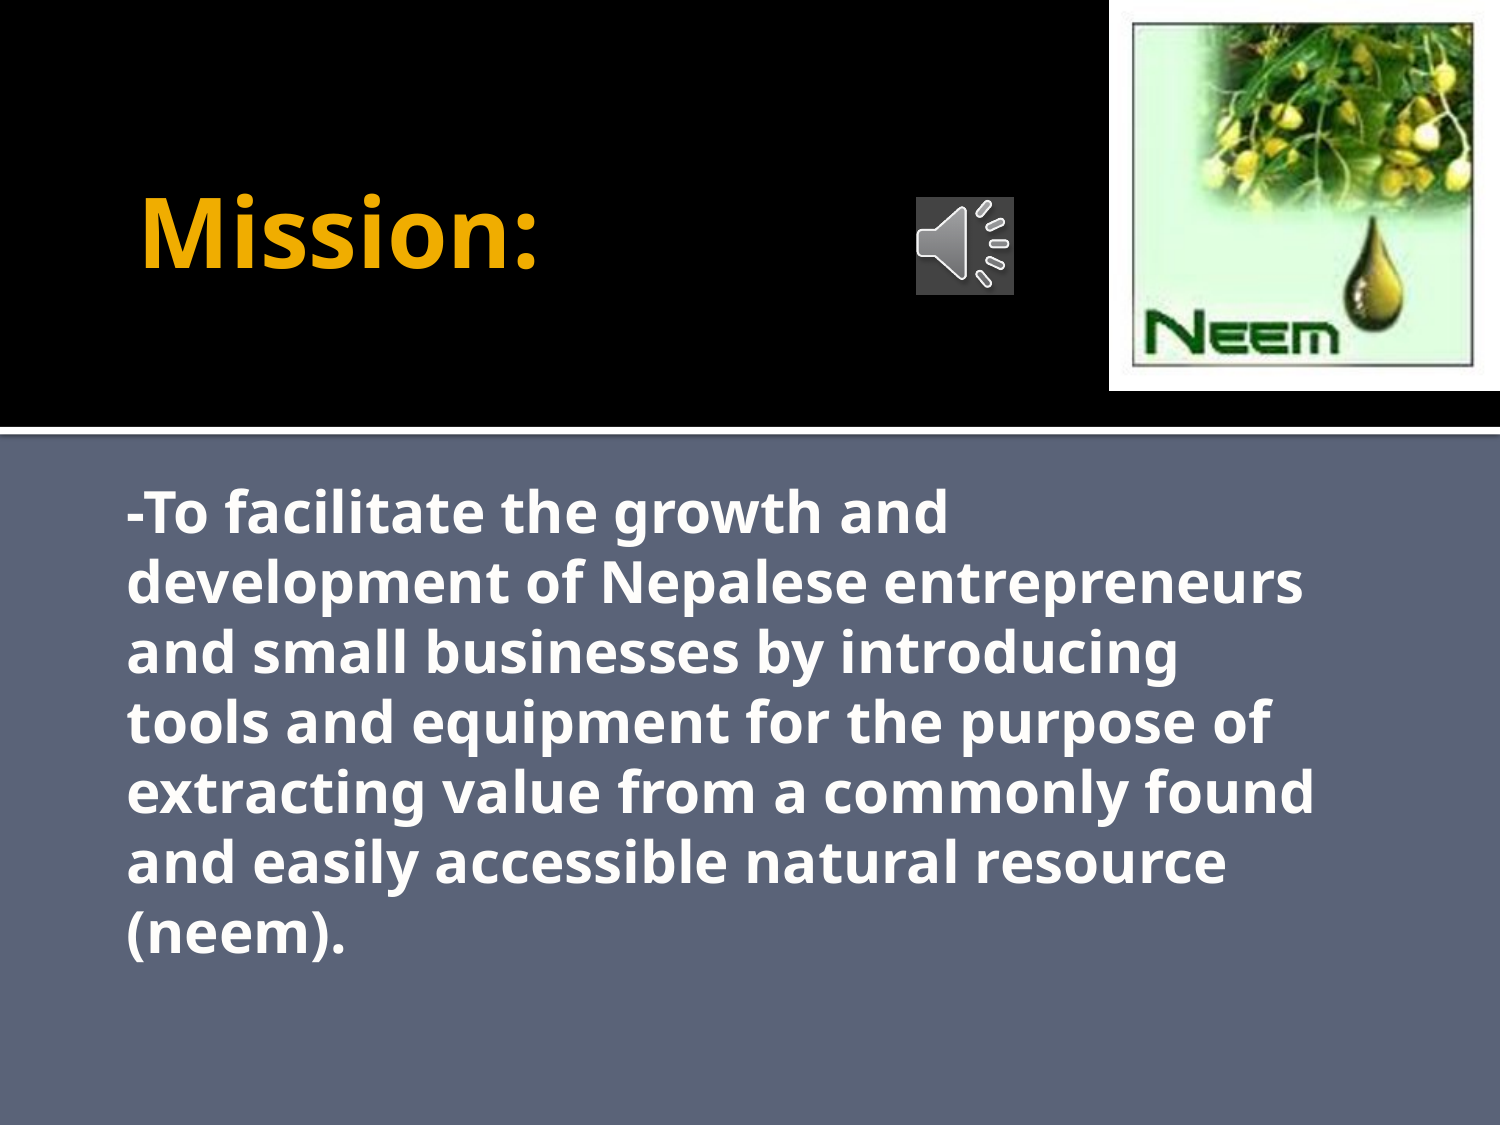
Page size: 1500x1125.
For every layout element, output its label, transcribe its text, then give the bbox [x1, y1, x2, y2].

text_box -To facilitate the growth and development of Nepalese entrepreneurs and small businesses by introducing tools and equipment for the purpose of extracting value from a commonly found and easily accessible natural resource (neem). [112, 468, 1341, 973]
picture [1109, 0, 1500, 391]
picture [915, 196, 1016, 297]
title Mission: [123, 19, 1103, 288]
